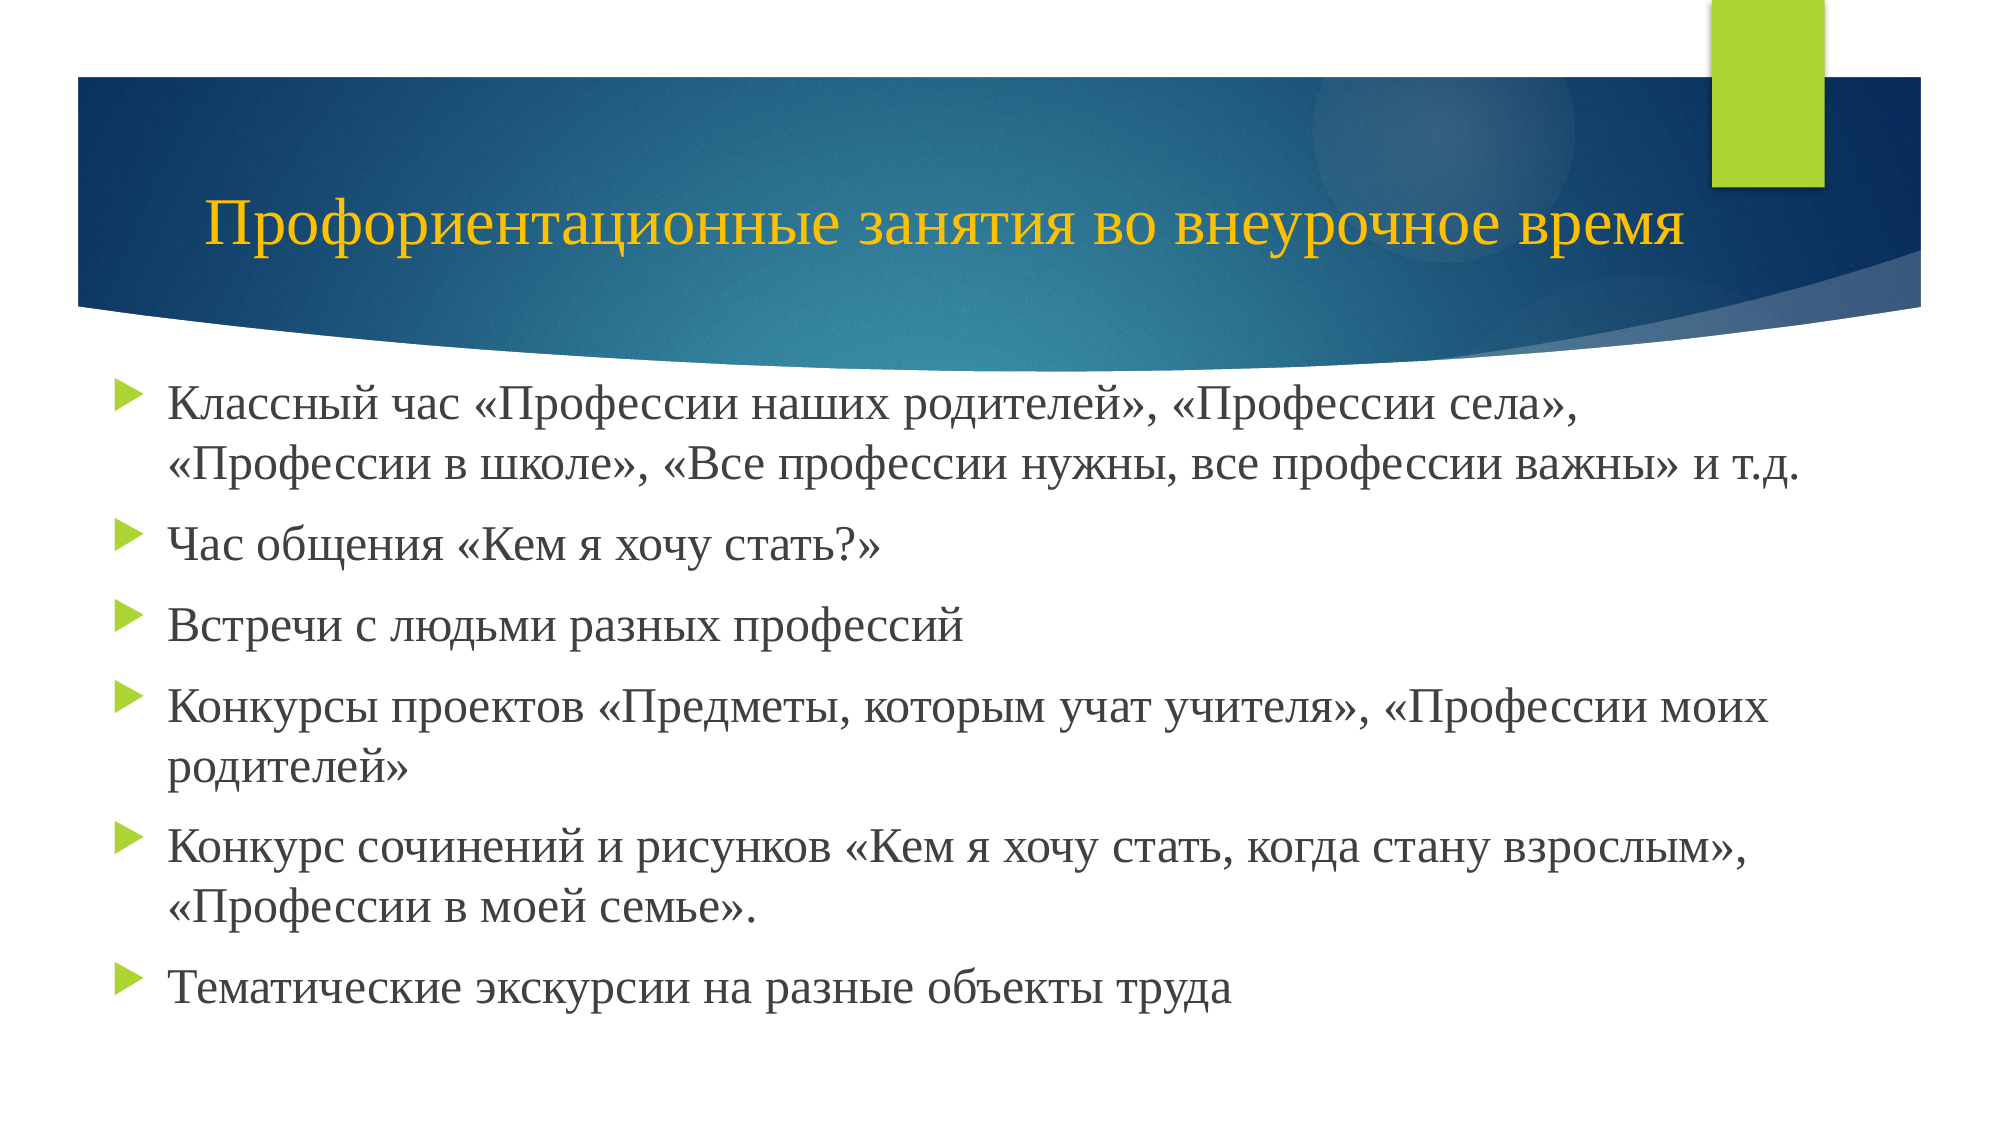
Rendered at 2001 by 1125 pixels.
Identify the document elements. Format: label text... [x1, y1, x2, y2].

title Профориентационные занятия во внеурочное время [96, 159, 1796, 276]
list Классный час «Профессии наших родителей», «Профессии села», «Профессии в школе», «Все профессии нужны, все профессии важны» и т.д. Час общения «Кем я хочу стать?» Встречи с людьми разных профессий Конкурсы проектов «Предметы, которым учат учителя», «Профессии моих родителей» Конкурс сочинений и рисунков «Кем я хочу стать, когда стану взрослым», «Профессии в моей семье». Тематические экскурсии на разные объекты труда [96, 362, 1820, 1084]
